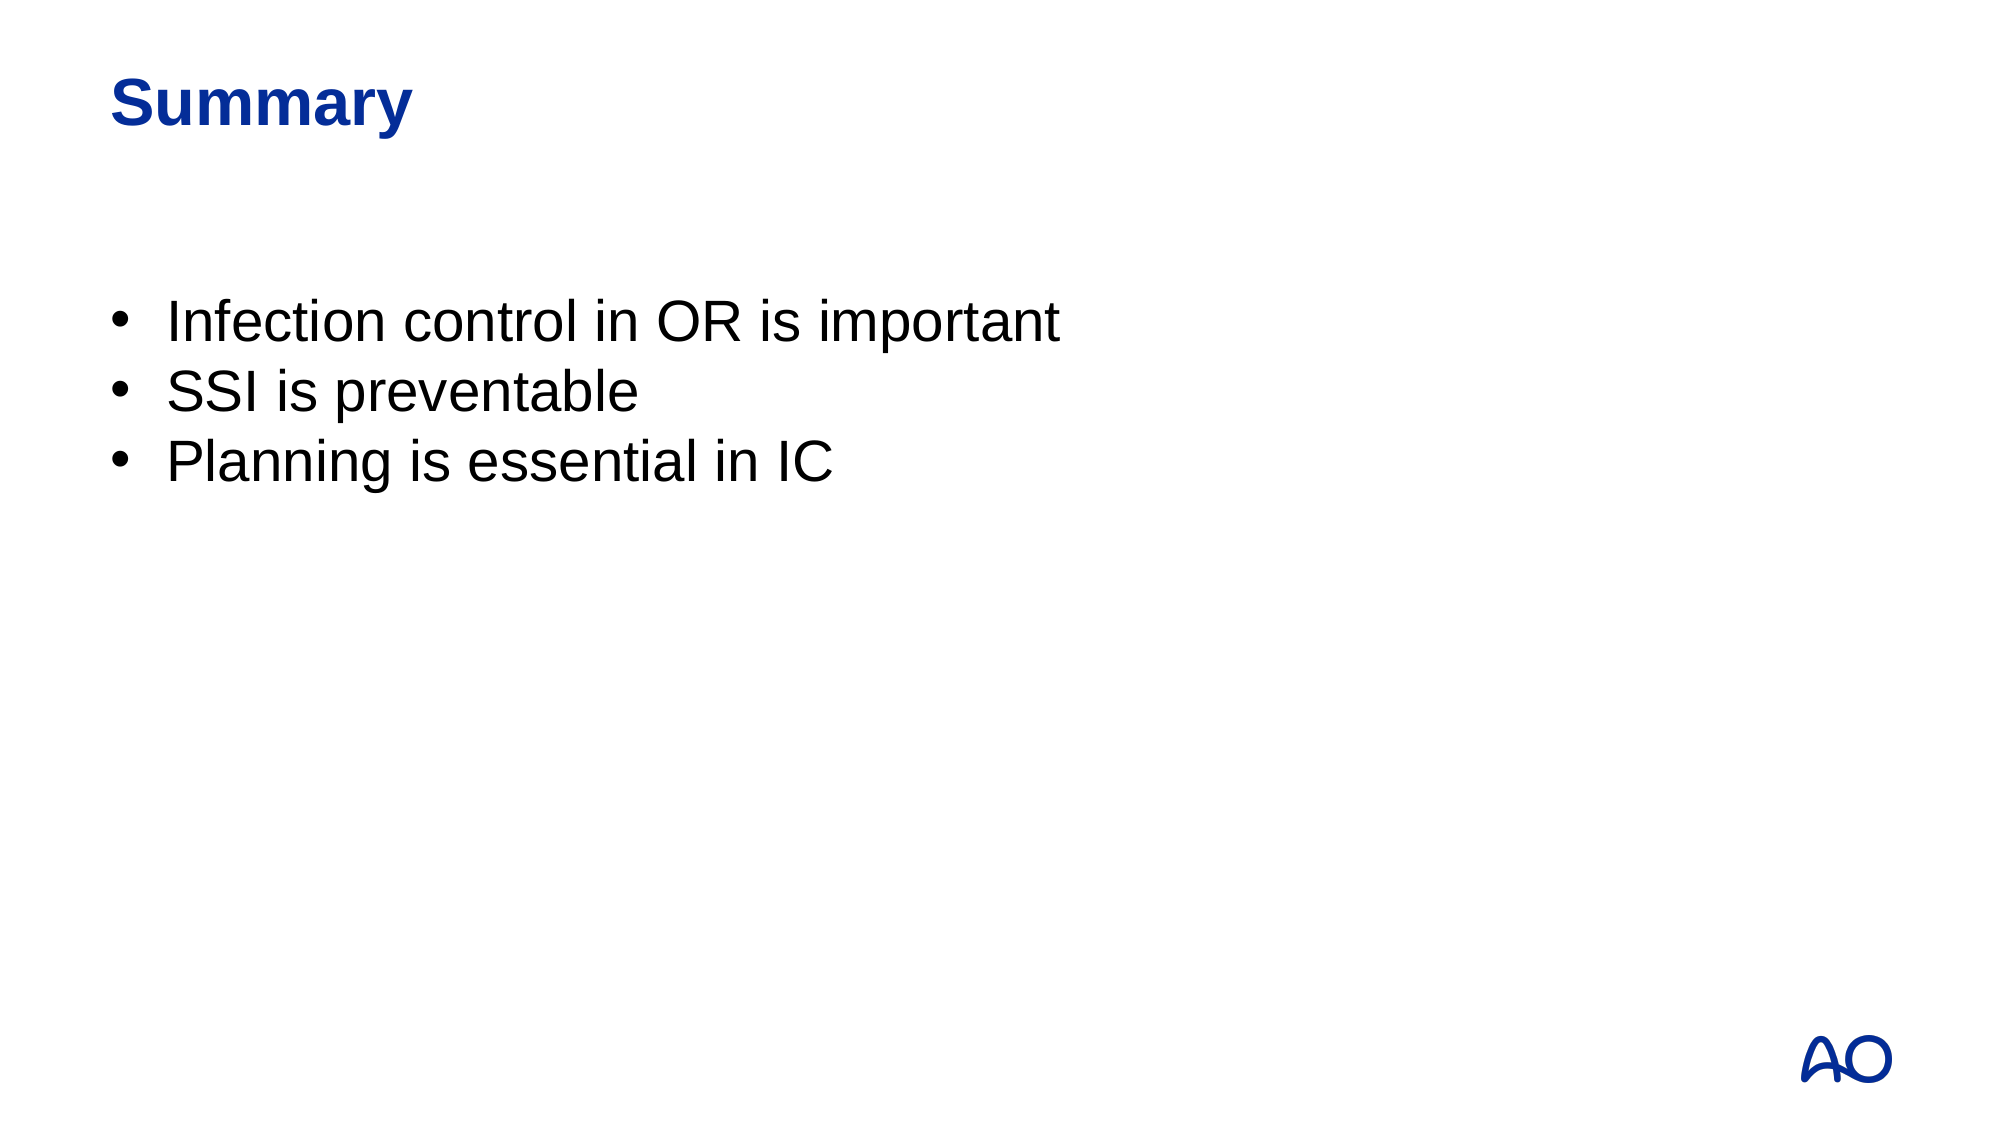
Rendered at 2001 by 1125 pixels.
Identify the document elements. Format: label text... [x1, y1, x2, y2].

text_box Infection control in OR is important SSI is preventable Planning is essential in IC [110, 283, 1890, 961]
title Summary [110, 84, 1890, 244]
picture [1801, 1035, 1892, 1083]
